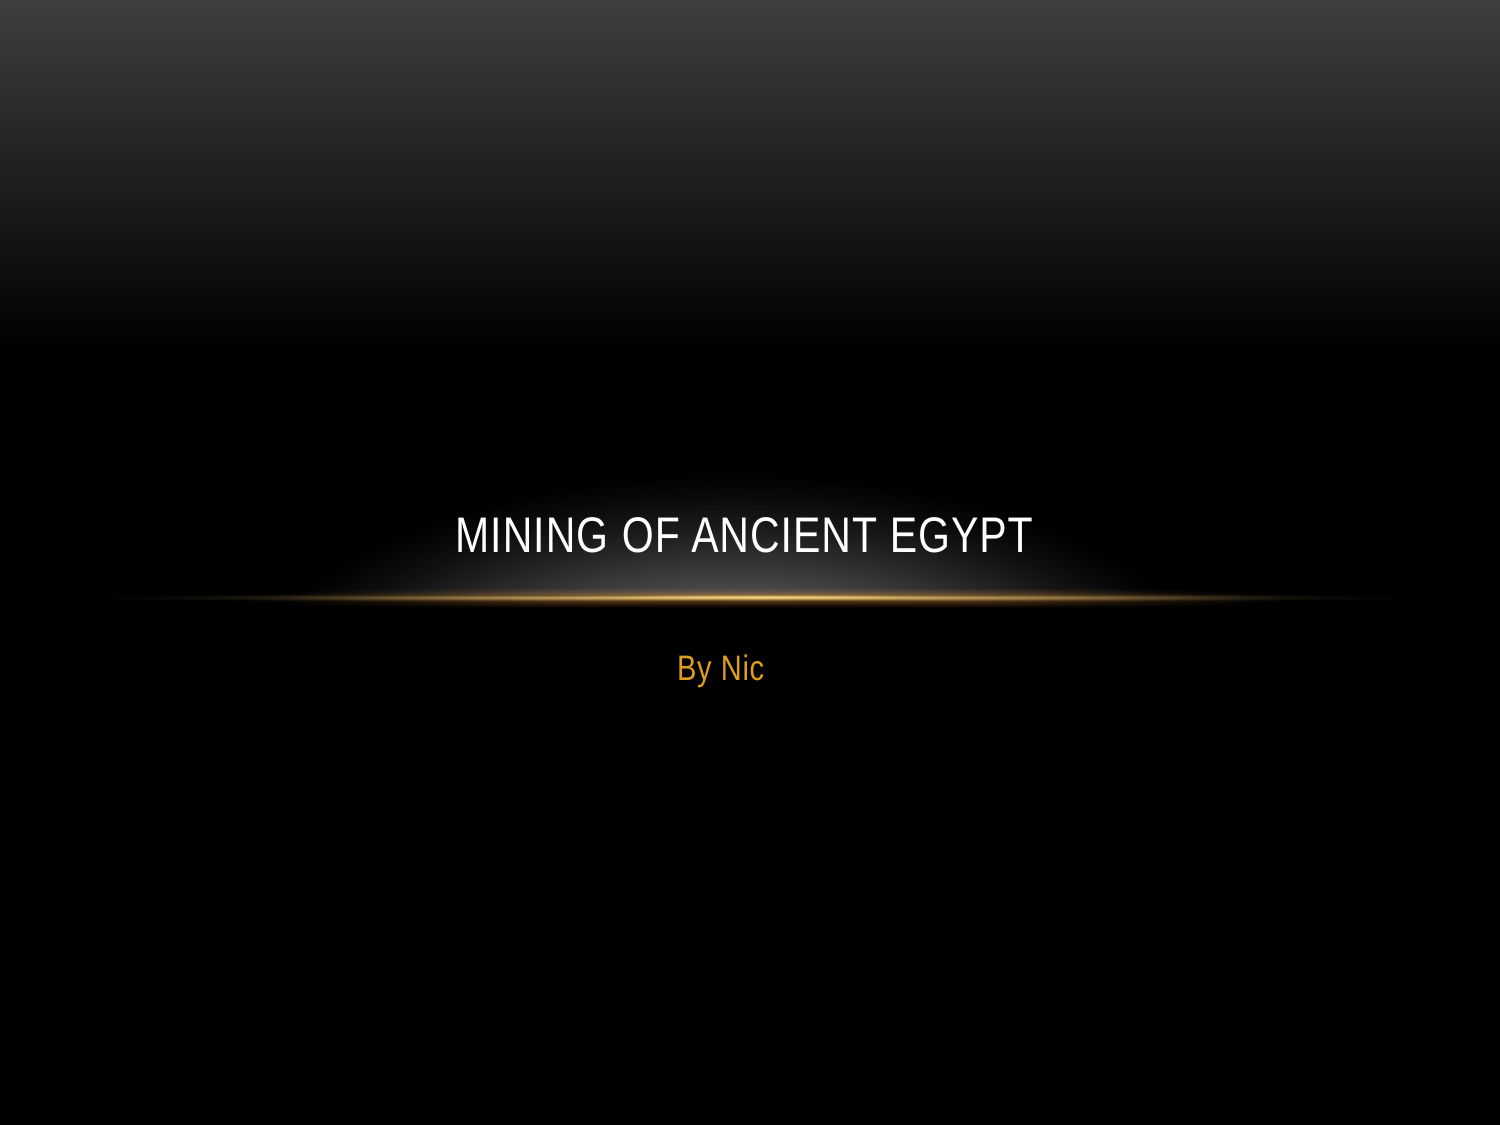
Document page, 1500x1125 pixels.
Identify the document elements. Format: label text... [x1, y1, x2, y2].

picture [0, 0, 1500, 750]
title Mining of ancient Egypt [112, 329, 1388, 571]
subtitle By Nic [200, 637, 1250, 925]
